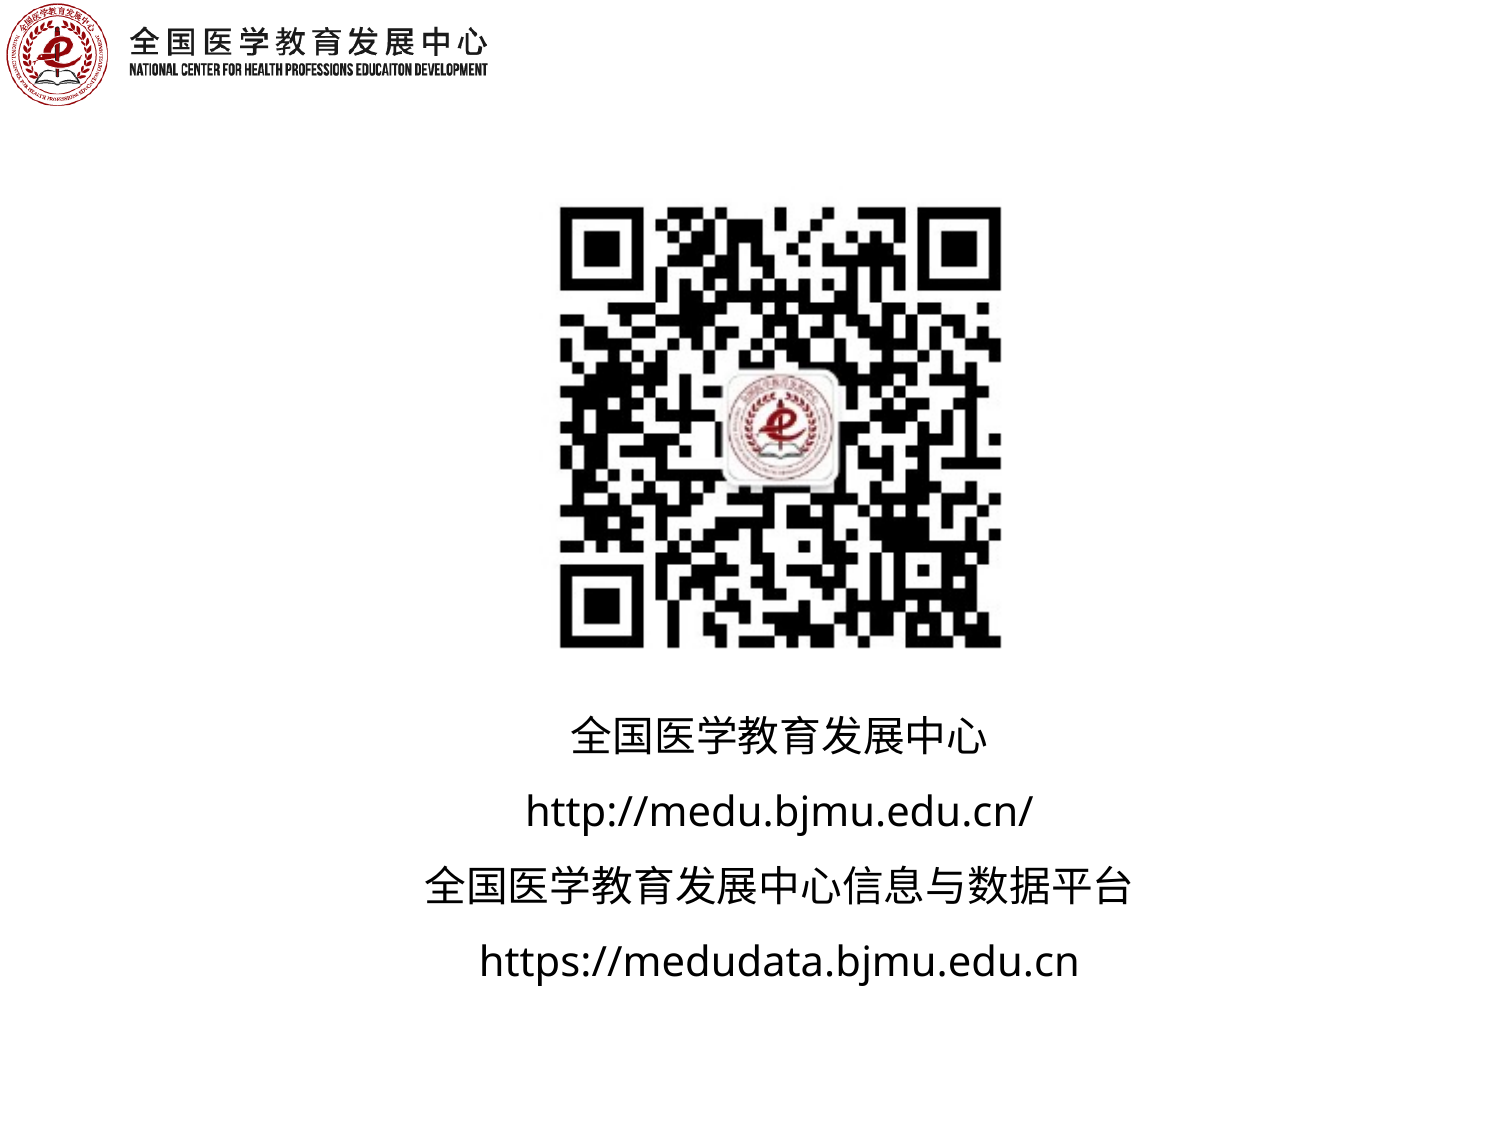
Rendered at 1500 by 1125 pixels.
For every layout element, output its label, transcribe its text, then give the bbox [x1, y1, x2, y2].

picture [525, 172, 1037, 684]
text_box 全国医学教育发展中心 http://medu.bjmu.edu.cn/ 全国医学教育发展中心信息与数据平台 https://medudata.bjmu.edu.cn [409, 677, 1150, 1068]
picture [6, 3, 488, 106]
